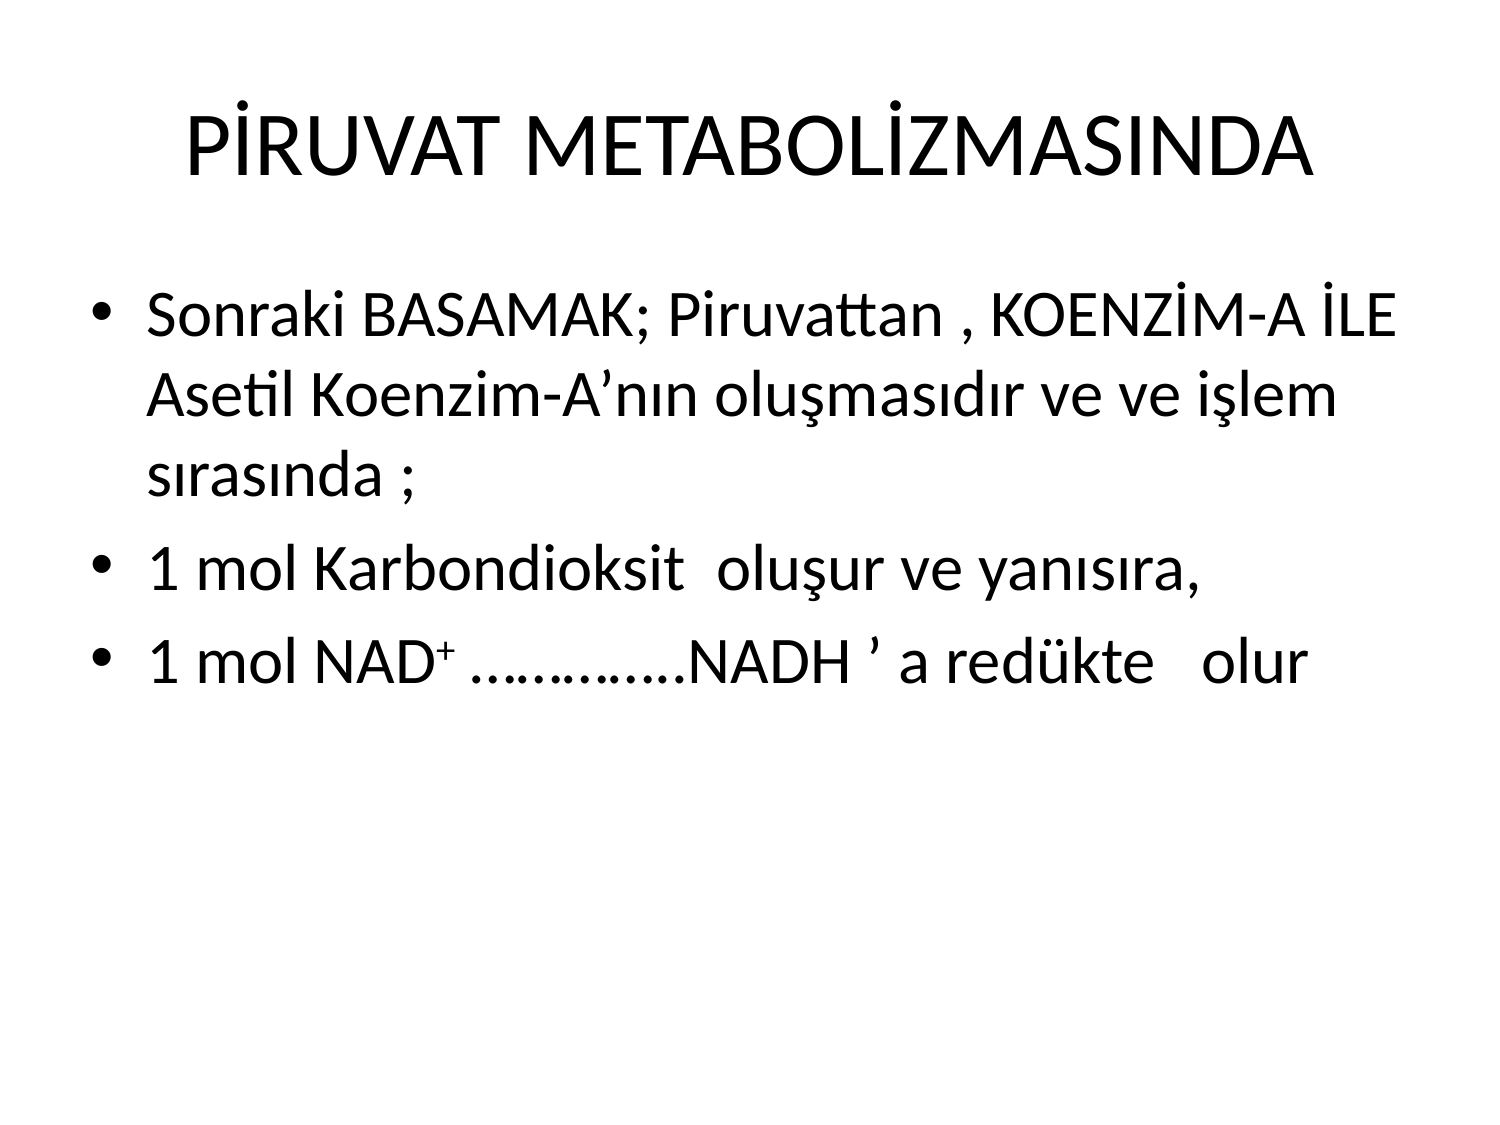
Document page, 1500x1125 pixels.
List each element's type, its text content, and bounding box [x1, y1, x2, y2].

title PİRUVAT METABOLİZMASINDA [74, 44, 1426, 233]
list Sonraki BASAMAK; Piruvattan , KOENZİM-A İLE Asetil Koenzim-A’nın oluşmasıdır ve ve işlem sırasında ; 1 mol Karbondioksit oluşur ve yanısıra, 1 mol NAD+ …………..NADH ’ a redükte olur [74, 262, 1426, 1006]
